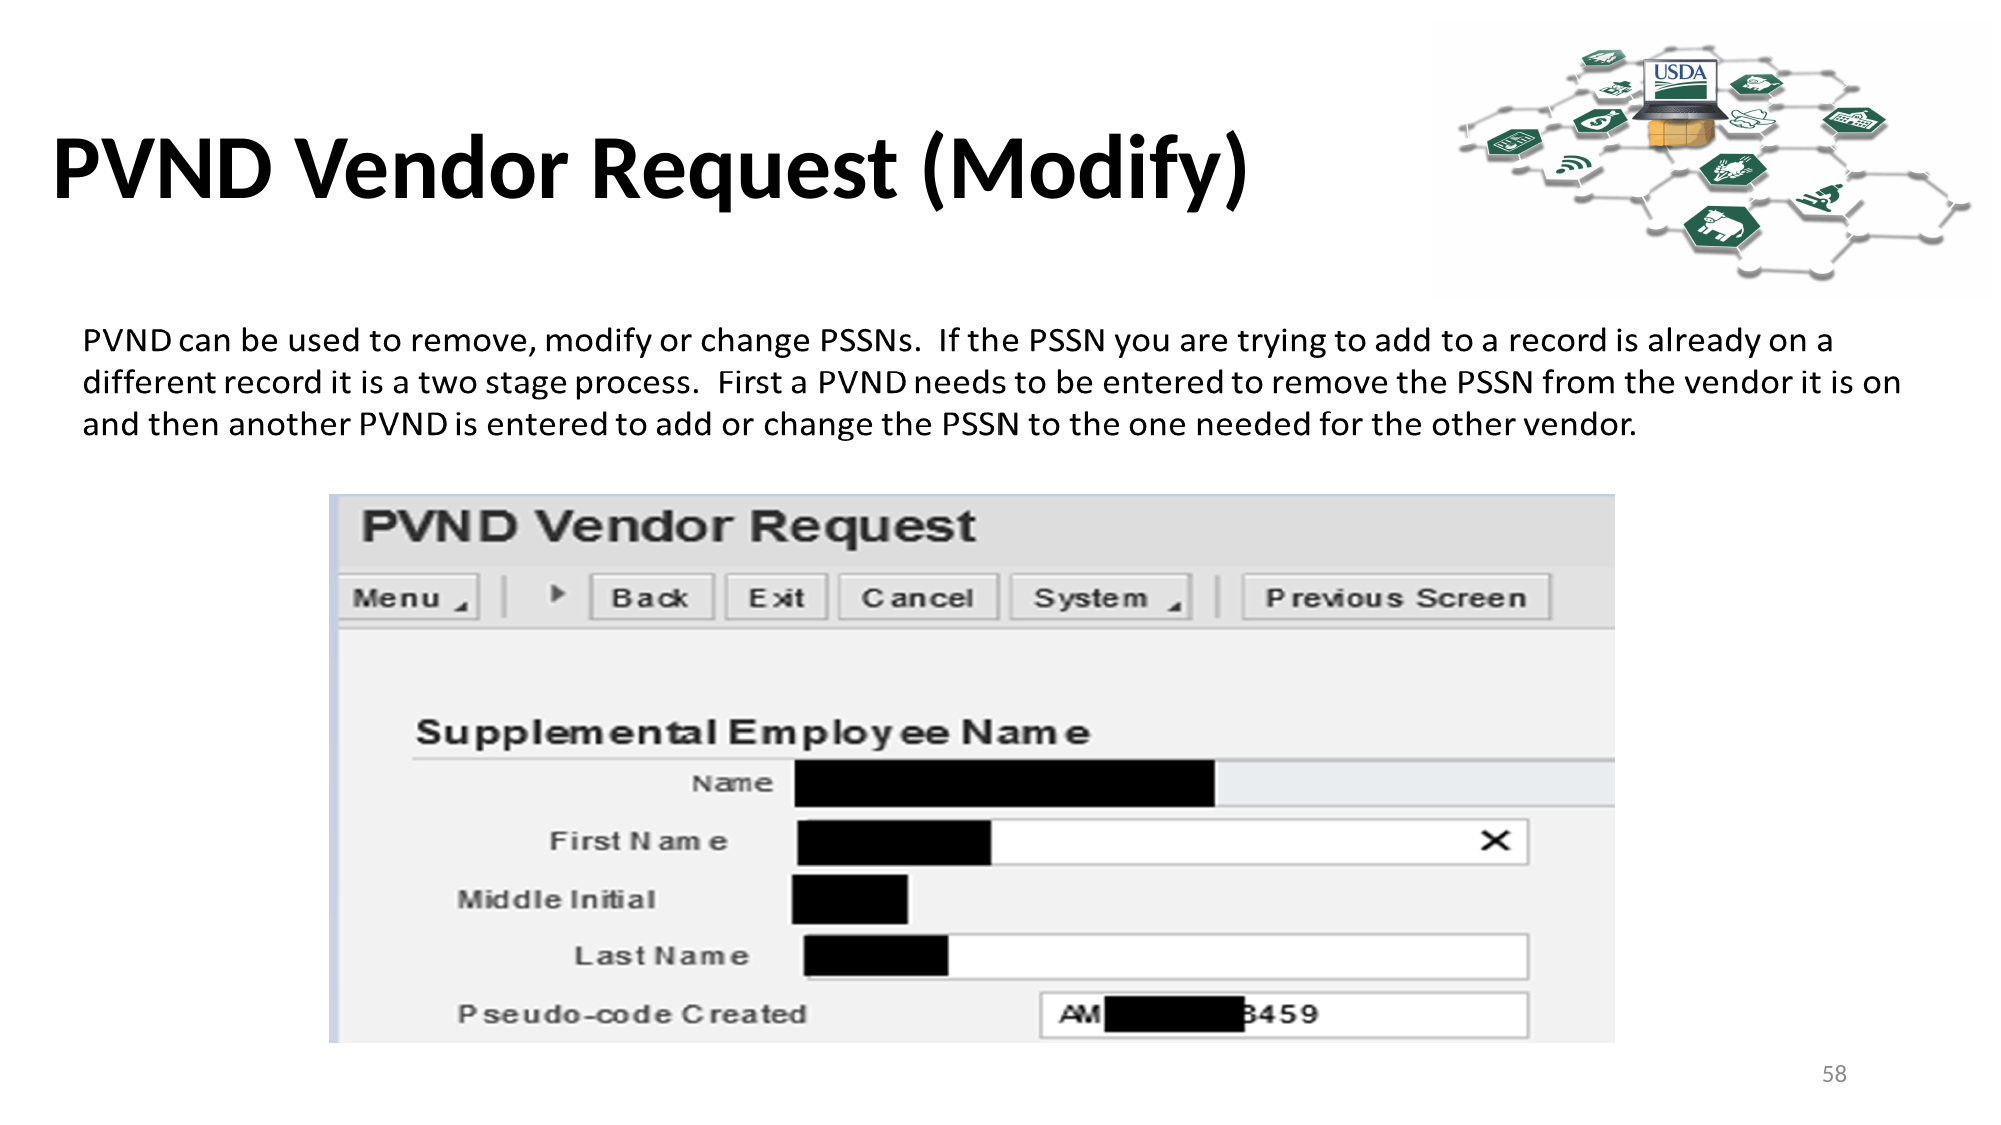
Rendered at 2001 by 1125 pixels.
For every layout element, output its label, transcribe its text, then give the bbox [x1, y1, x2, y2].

picture [1432, 22, 1991, 300]
title PVND Vendor Request (Modify) [37, 59, 1440, 278]
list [329, 494, 1615, 1043]
slide_number 58 [1412, 1042, 1863, 1103]
picture [59, 306, 1941, 466]
